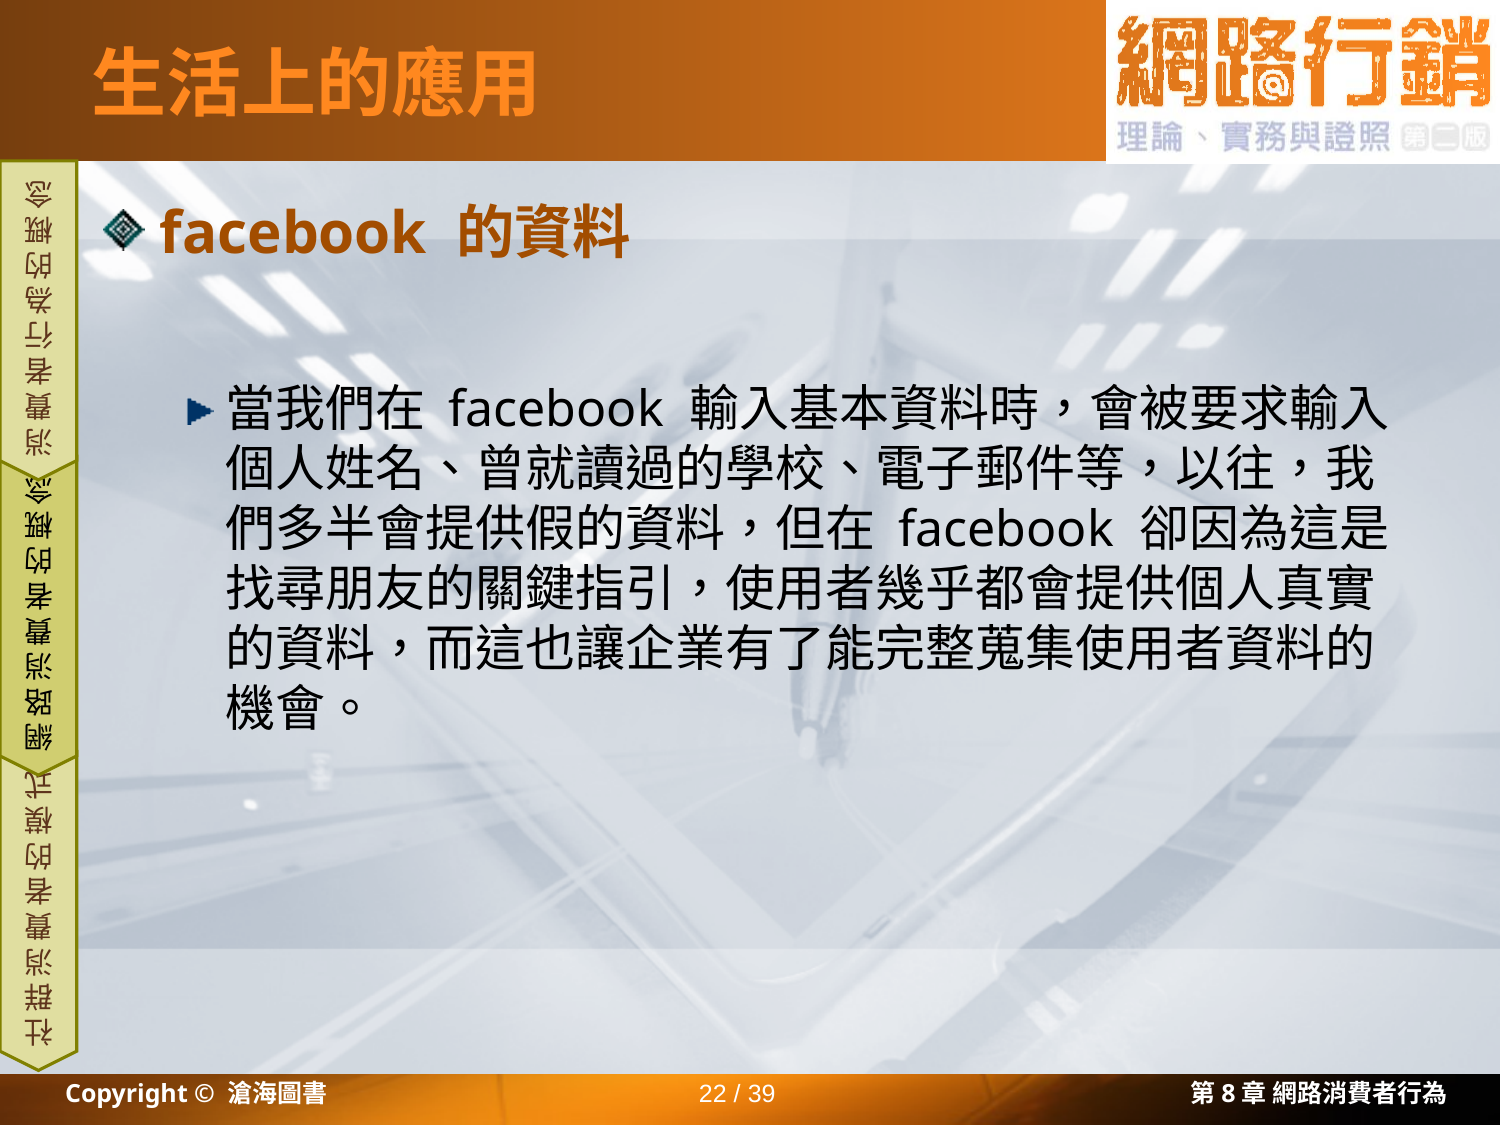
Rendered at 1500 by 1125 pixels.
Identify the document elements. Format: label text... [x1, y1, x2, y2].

slide_number Copyright © 滄海圖書 [49, 1070, 501, 1119]
picture [103, 209, 145, 251]
footer 第8章 網路消費者行為 [1012, 1070, 1463, 1114]
text_box 社群消費者的模式 [0, 757, 77, 1071]
text_box 網路消費者的概念 [0, 461, 77, 776]
picture [1106, 0, 1500, 164]
picture [178, 389, 214, 425]
picture [0, 1074, 1500, 1125]
slide_number 22 / 39 [562, 1070, 913, 1114]
title 生活上的應用 [76, 0, 1176, 162]
text_box 消費者行為的概念 [0, 160, 77, 480]
list facebook 的資料 當我們在 facebook 輸入基本資料時，會被要求輸入個人姓名、曾就讀過的學校、電子郵件等，以往，我們多半會提供假的資料，但在 facebook 卻因為這是找尋朋友的關鍵指引，使用者幾乎都會提供個人真實的資料，而這也讓企業有了能完整蒐集使用者資料的機會。 [88, 187, 1426, 1051]
